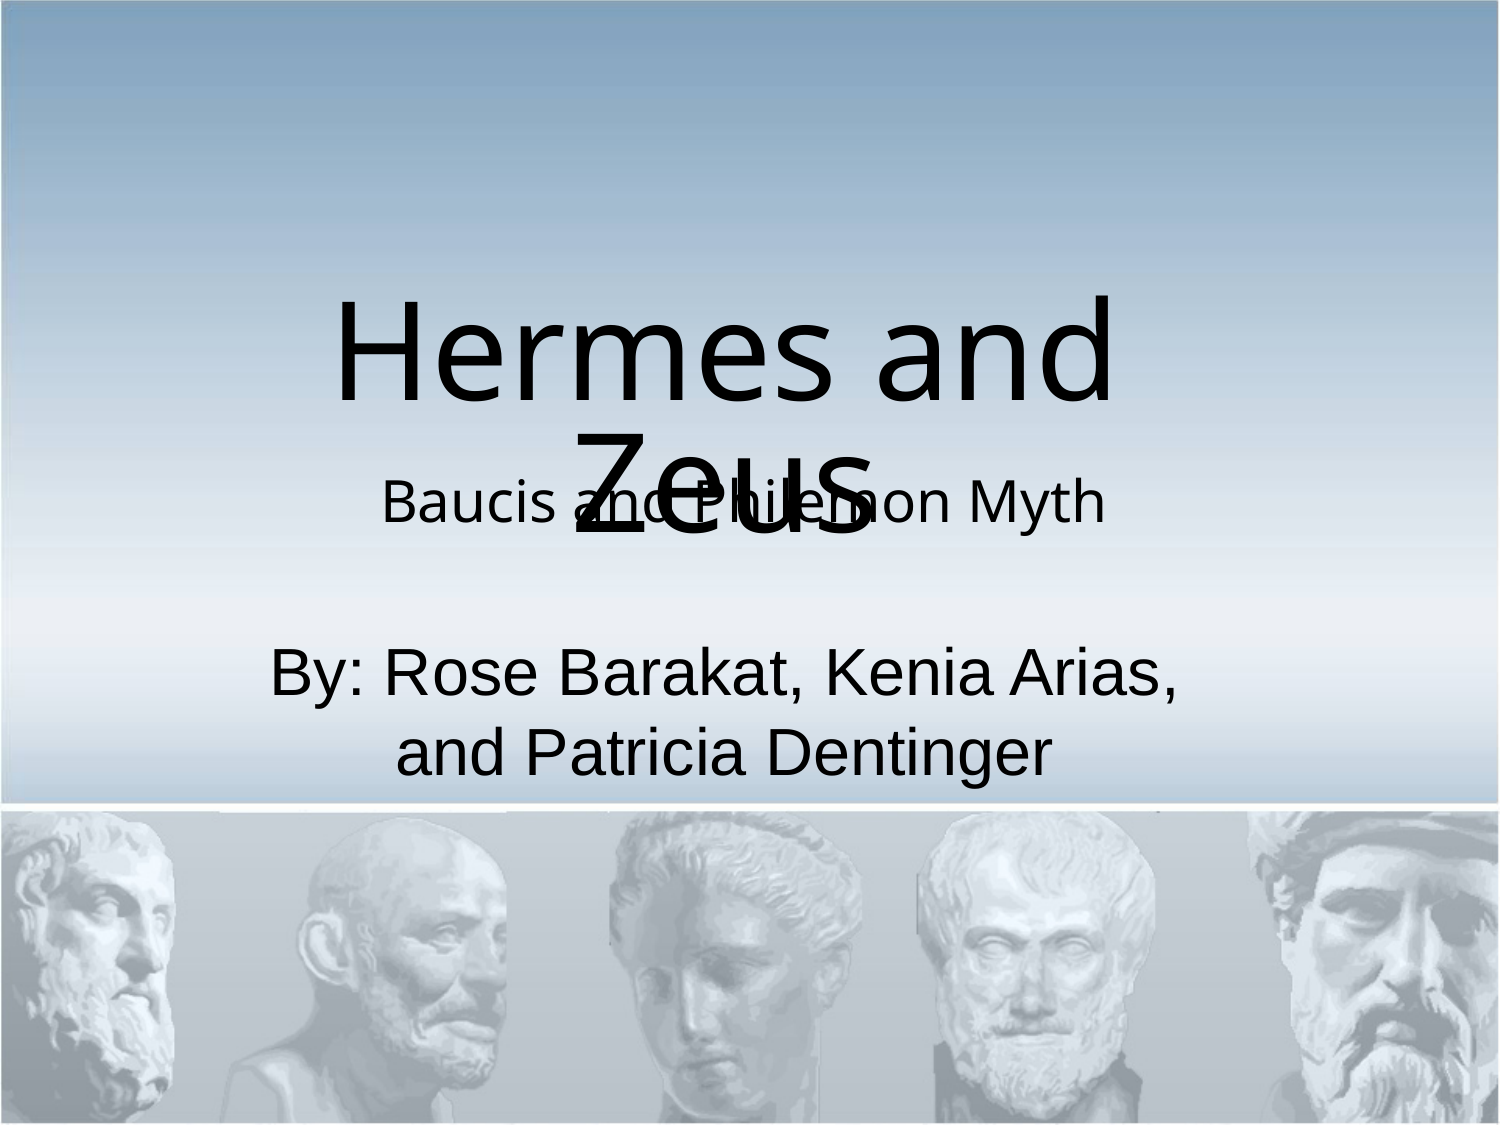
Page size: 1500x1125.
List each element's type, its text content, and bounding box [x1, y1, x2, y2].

title Baucis and Philemon Myth [87, 435, 1401, 562]
subtitle Hermes and Zeus [199, 287, 1251, 438]
text_box By: Rose Barakat, Kenia Arias, and Patricia Dentinger [218, 621, 1232, 797]
picture [0, 0, 1500, 1125]
